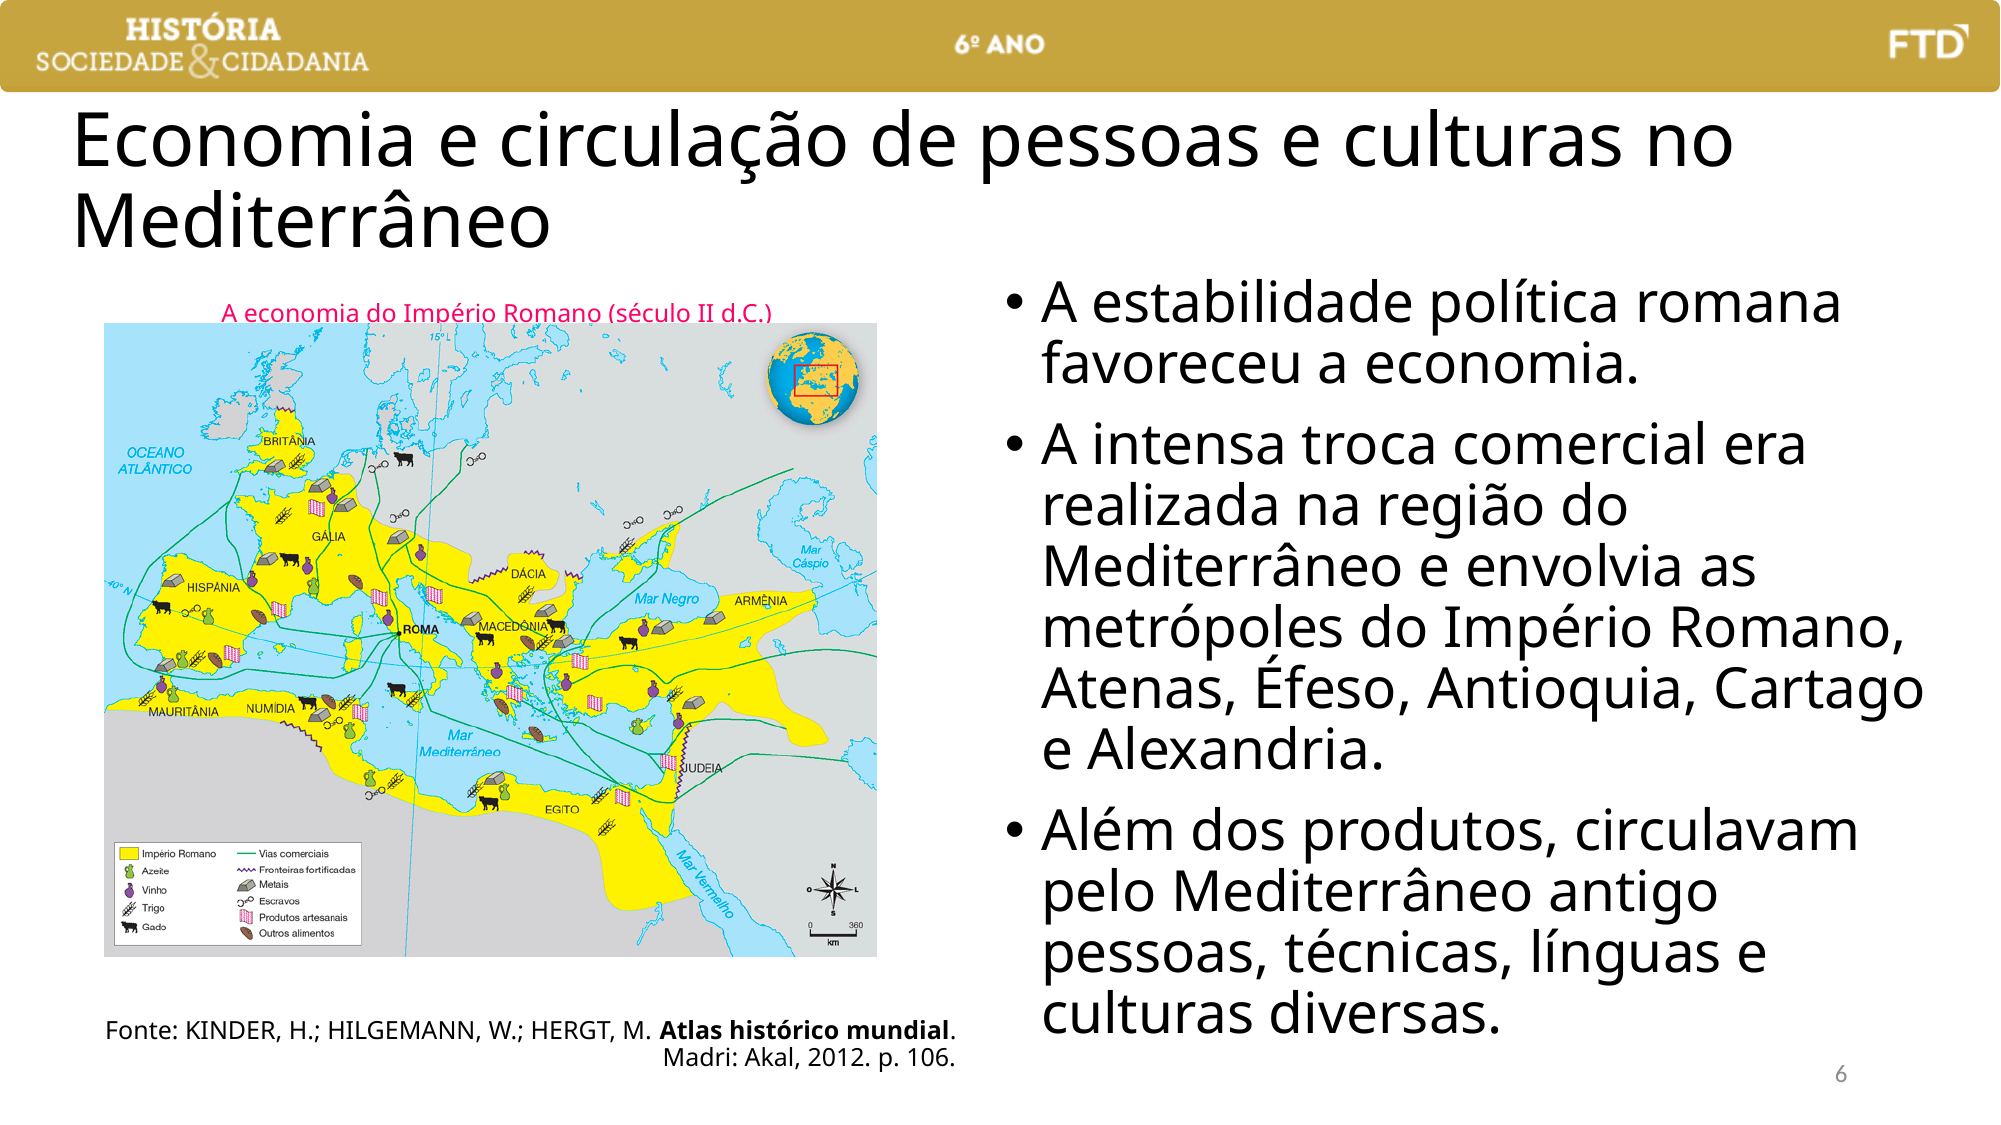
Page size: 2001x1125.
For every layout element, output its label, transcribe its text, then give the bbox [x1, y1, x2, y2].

picture [104, 323, 877, 957]
list A estabilidade política romana favoreceu a economia. A intensa troca comercial era realizada na região do Mediterrâneo e envolvia as metrópoles do Império Romano, Atenas, Éfeso, Antioquia, Cartago e Alexandria. Além dos produtos, circulavam pelo Mediterrâneo antigo pessoas, técnicas, línguas e culturas diversas. [989, 266, 1944, 1059]
list A economia do Império Romano (século II d.C.) Fonte: KINDER, H.; HILGEMANN, W.; HERGT, M. Atlas histórico mundial. Madri: Akal, 2012. p. 106. [56, 195, 972, 1085]
title Economia e circulação de pessoas e culturas no Mediterrâneo [56, 124, 2000, 242]
slide_number 6 [1412, 1042, 1863, 1103]
picture [0, 0, 2000, 93]
